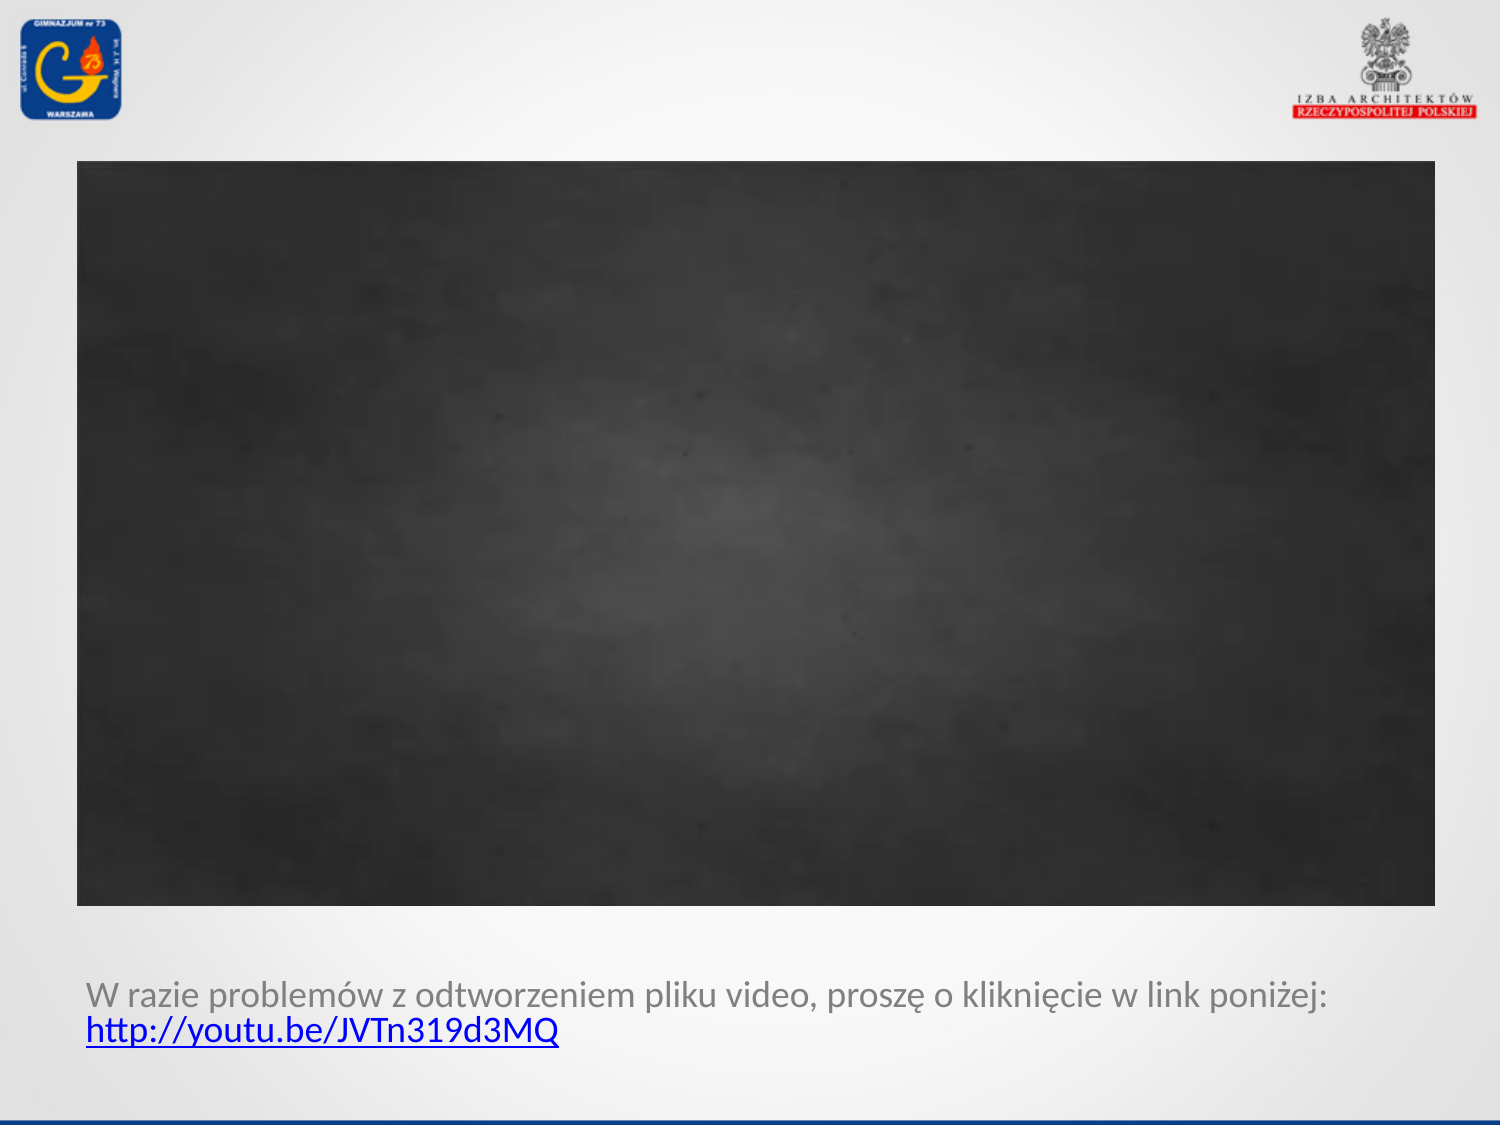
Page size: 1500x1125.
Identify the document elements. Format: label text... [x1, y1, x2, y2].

picture [0, 0, 1500, 1125]
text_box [76, 160, 1436, 907]
text_box http://youtu.be/JVTn319d3MQ [70, 1023, 575, 1058]
text_box W razie problemów z odtworzeniem pliku video, proszę o kliknięcie w link poniżej: [70, 962, 1345, 1023]
